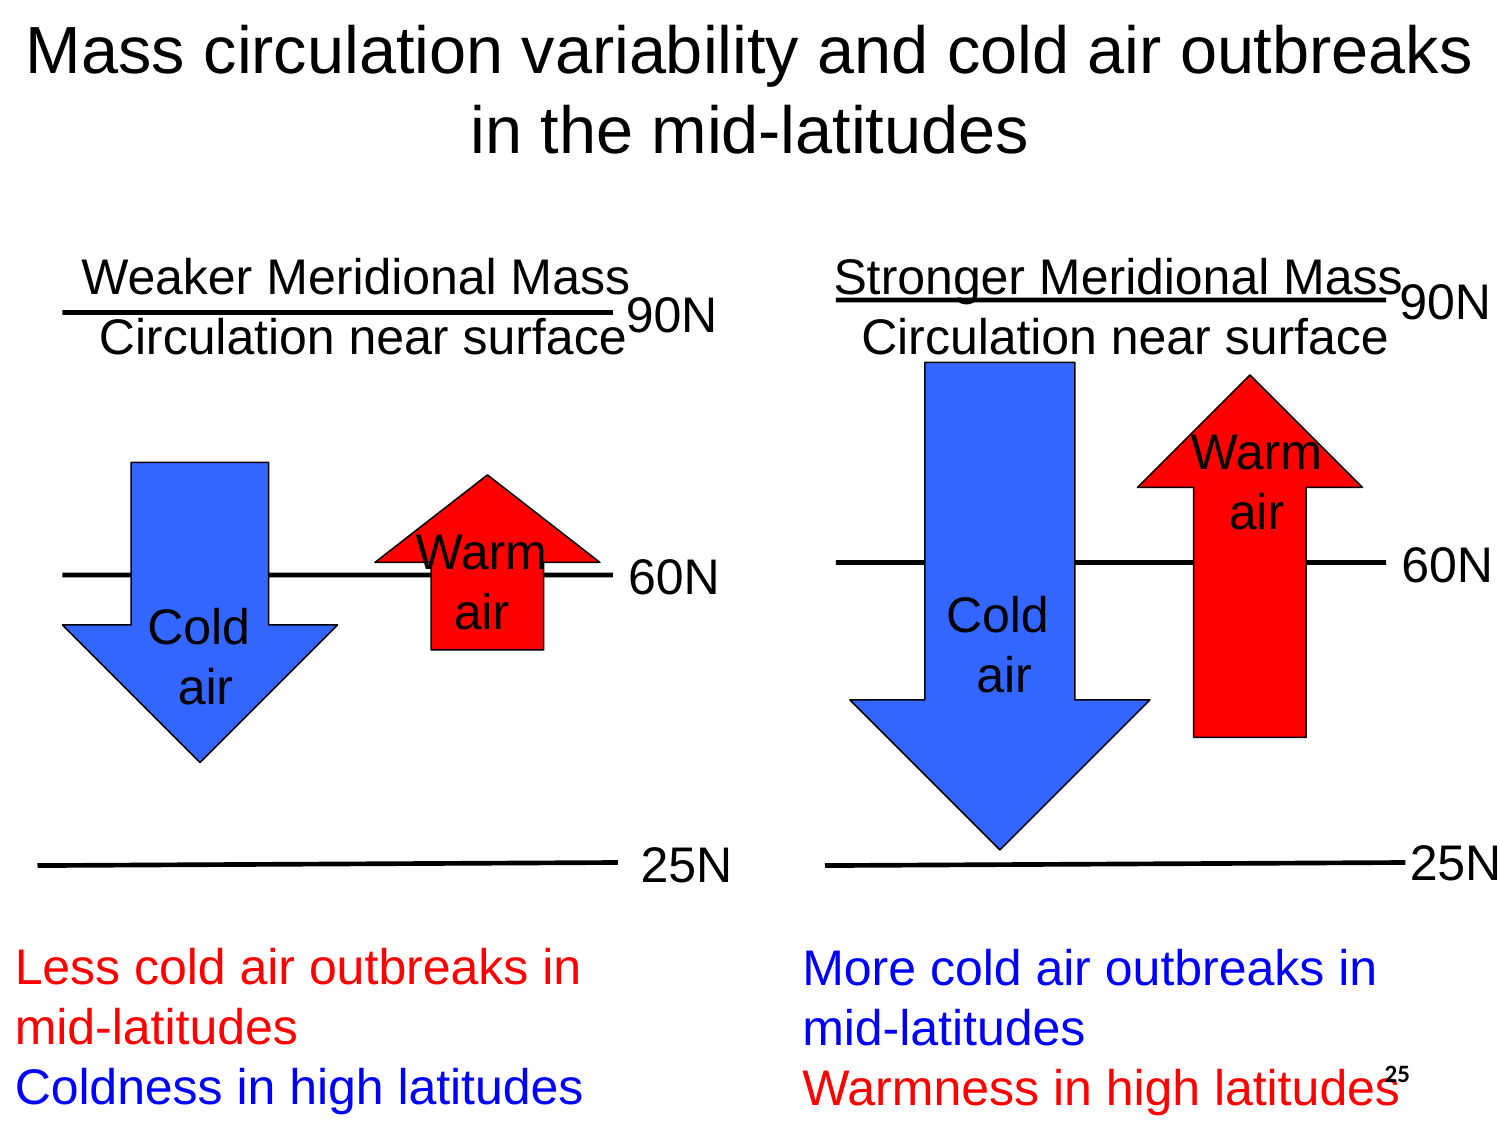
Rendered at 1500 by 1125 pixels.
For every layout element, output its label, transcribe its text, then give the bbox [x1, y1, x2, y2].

text_box [62, 462, 269, 695]
text_box [1212, 374, 1288, 412]
text_box Less cold air outbreaks in mid-latitudes Coldness in high latitudes [0, 927, 700, 1122]
text_box More cold air outbreaks in mid-latitudes Warmness in high latitudes [787, 928, 1500, 1123]
text_box [279, 624, 338, 684]
text_box 60N [1386, 524, 1500, 600]
slide_number 25 [1074, 1042, 1425, 1103]
text_box Stronger Meridional Mass Circulation near surface [812, 237, 1438, 373]
text_box [160, 723, 240, 763]
text_box 25N [625, 824, 747, 900]
text_box 90N [676, 274, 733, 350]
text_box 90N [1438, 262, 1500, 338]
text_box Mass circulation variability and cold air outbreaks in the mid-latitudes [0, 0, 1500, 175]
text_box Warm air [1175, 412, 1338, 548]
text_box [1338, 462, 1363, 488]
text_box Cold air [931, 574, 1078, 710]
text_box [849, 362, 1150, 850]
text_box 25N [1395, 822, 1500, 898]
text_box [439, 474, 536, 512]
text_box [374, 542, 400, 563]
text_box [563, 533, 600, 563]
text_box Weaker Meridional Mass Circulation near surface [49, 237, 676, 373]
text_box [1137, 449, 1175, 488]
text_box Cold air [132, 587, 279, 723]
text_box [1193, 548, 1307, 738]
text_box Warm air [400, 512, 563, 648]
text_box 60N [613, 537, 735, 613]
